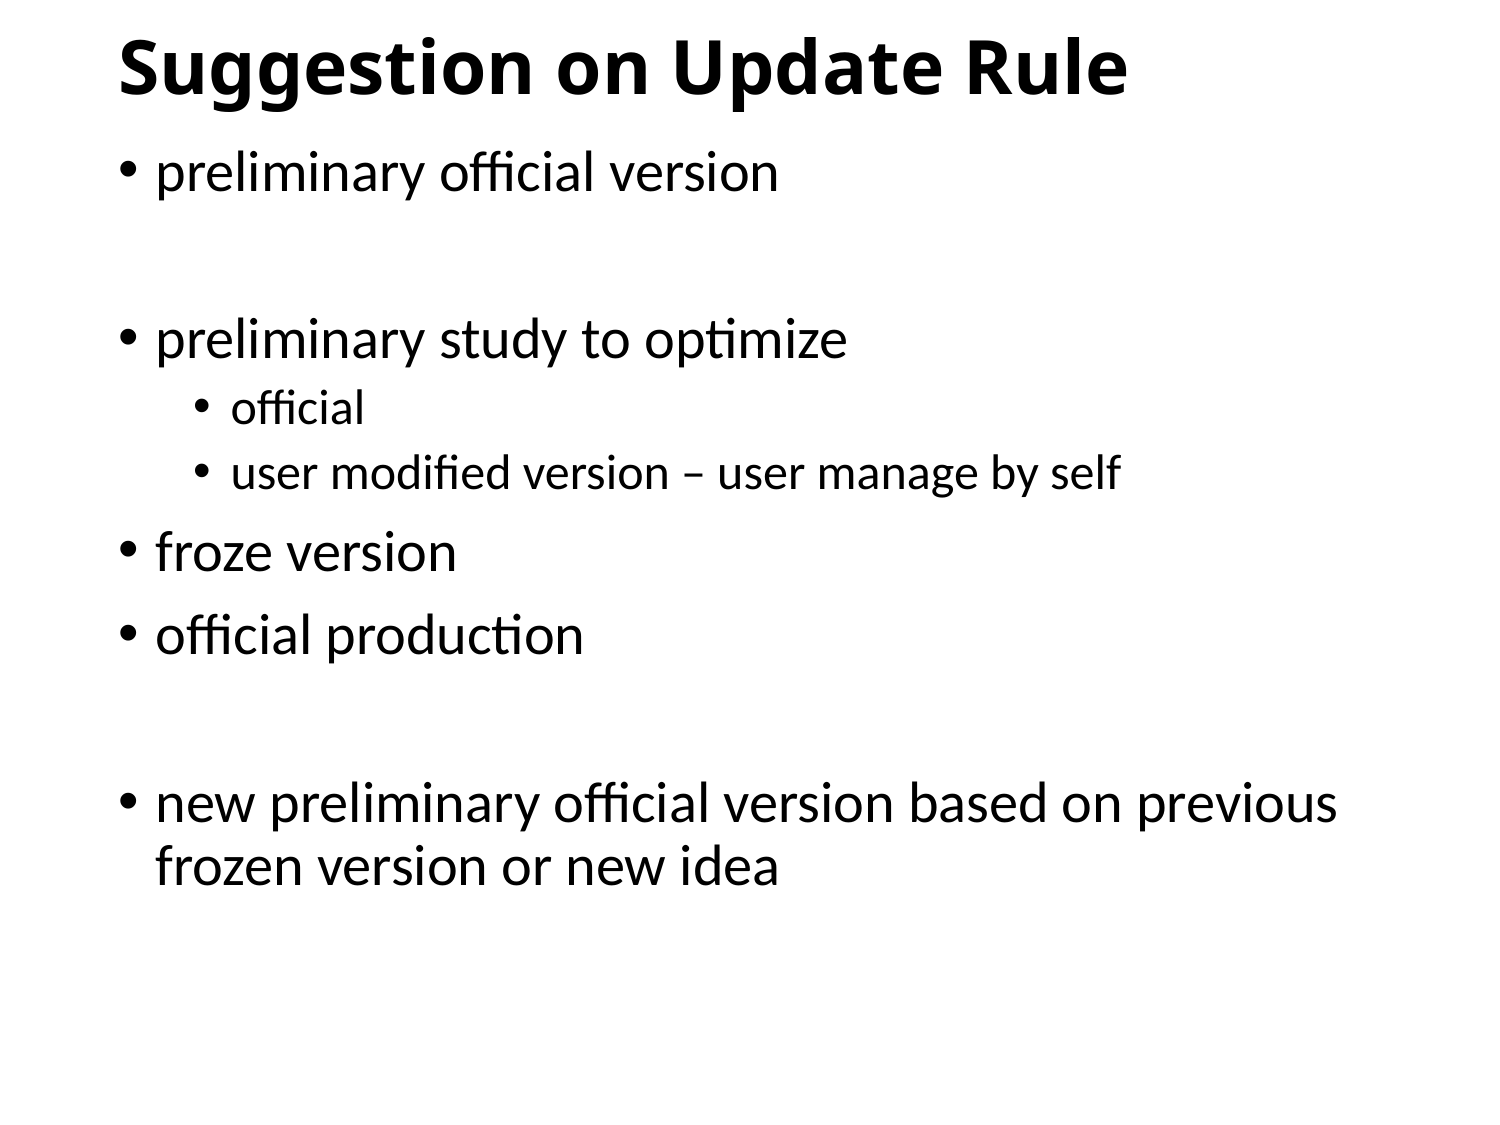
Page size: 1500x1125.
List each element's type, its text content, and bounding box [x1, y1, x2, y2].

list preliminary official version preliminary study to optimize official user modified version – user manage by self froze version official production new preliminary official version based on previous frozen version or new idea [103, 133, 1397, 1014]
title Suggestion on Update Rule [103, 22, 1397, 118]
